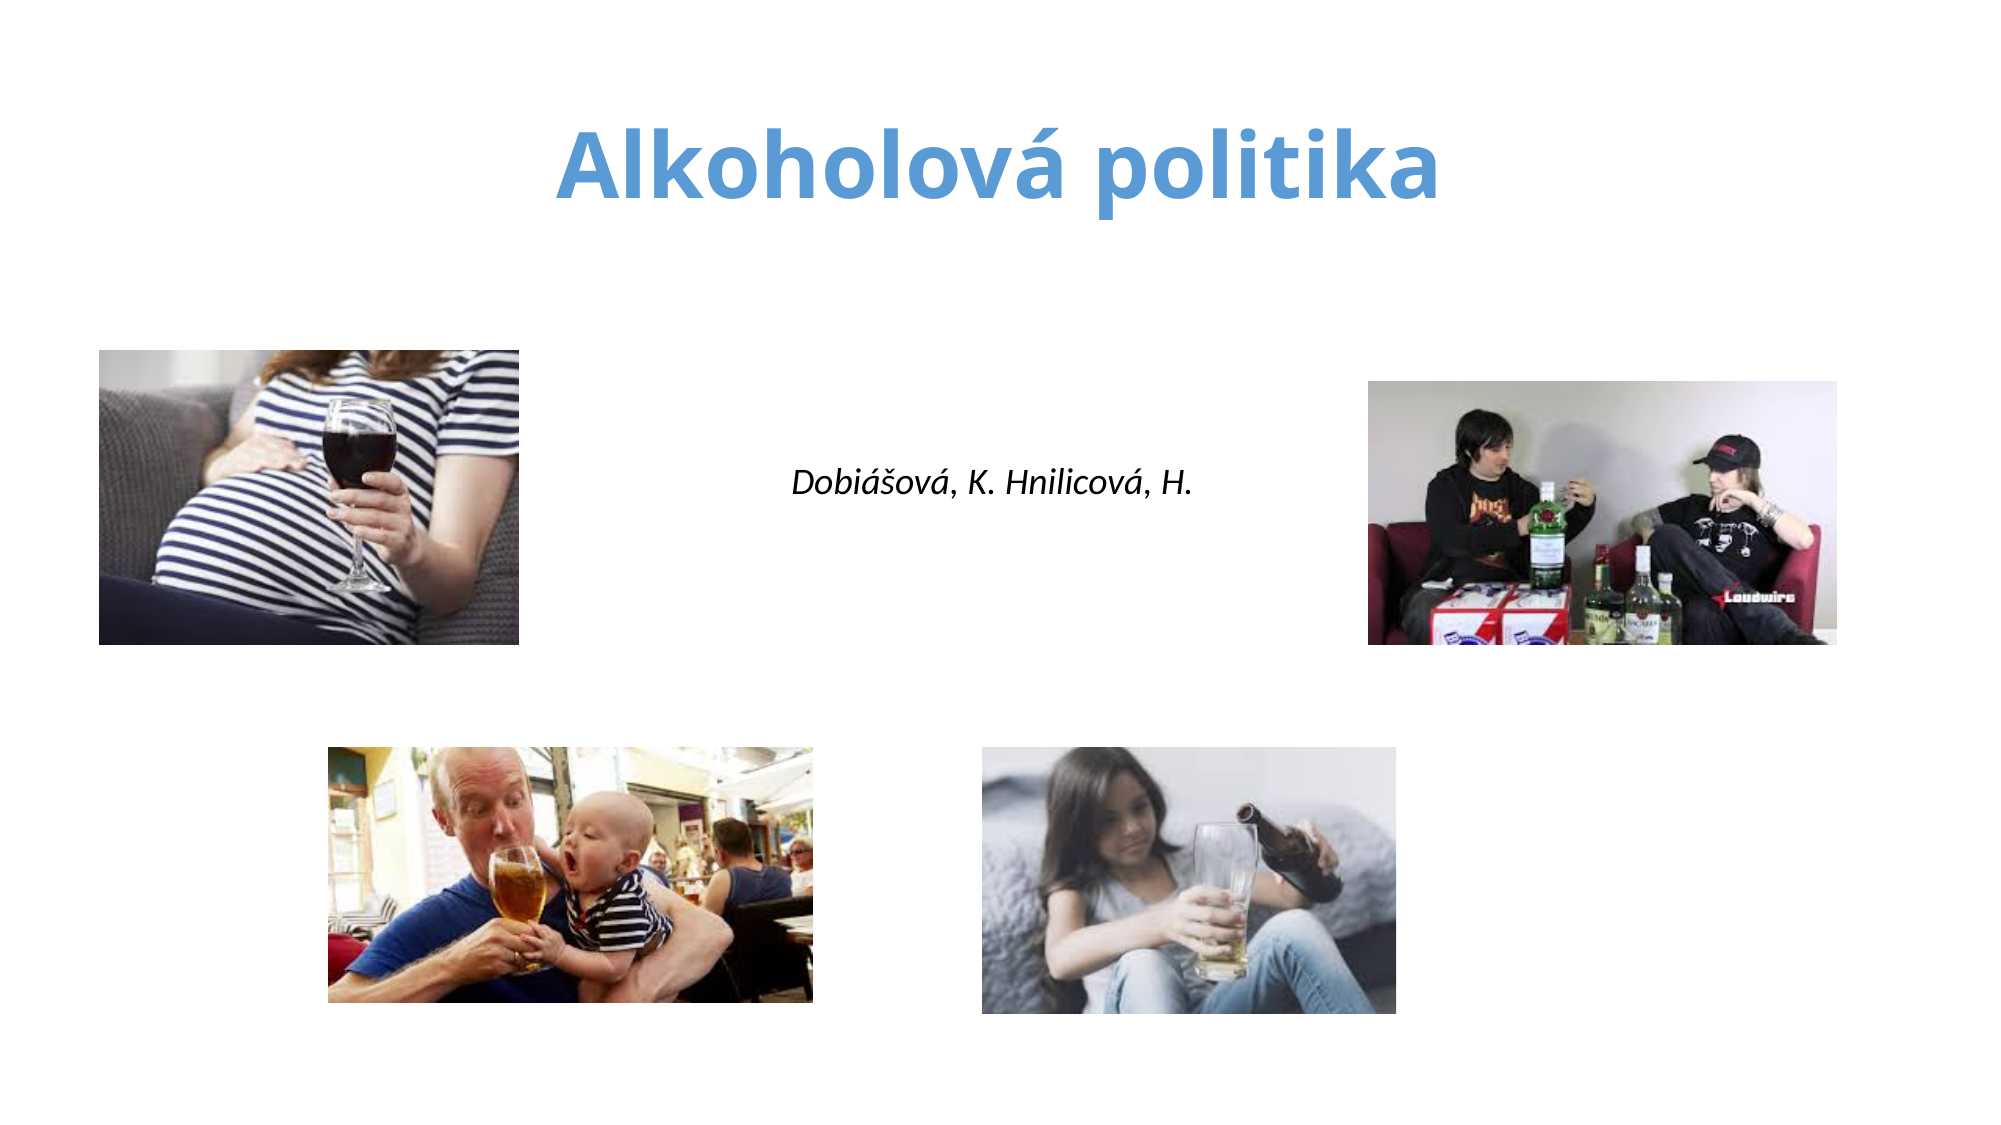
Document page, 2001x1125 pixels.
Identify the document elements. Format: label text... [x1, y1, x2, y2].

text_box Dobiášová, K. Hnilicová, H. [776, 449, 1209, 510]
picture [99, 350, 519, 645]
title Alkoholová politika [137, 59, 1863, 278]
picture [1368, 381, 1837, 645]
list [328, 747, 813, 1003]
picture [981, 747, 1397, 1014]
